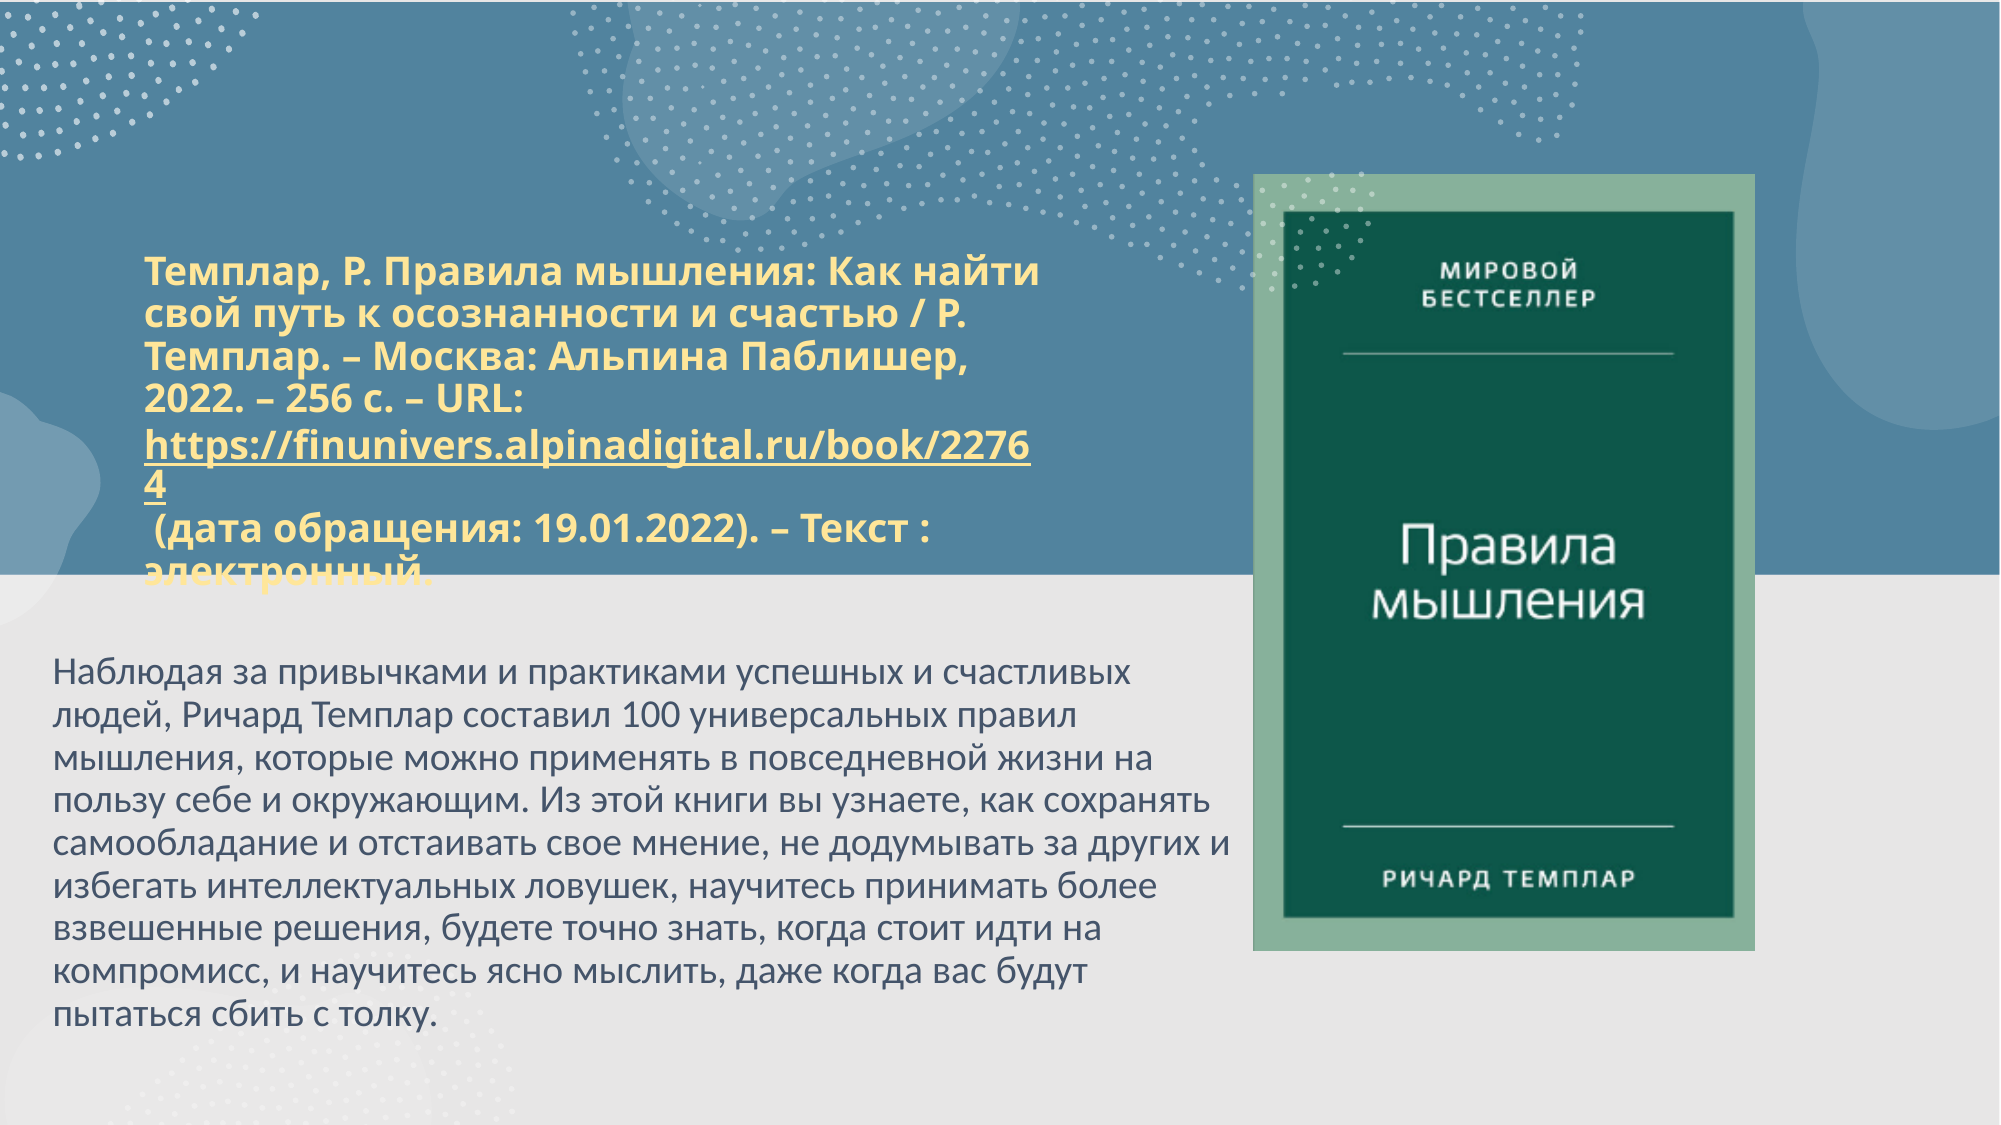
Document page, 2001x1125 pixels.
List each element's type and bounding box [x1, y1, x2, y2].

text_box [0, 0, 2000, 1125]
